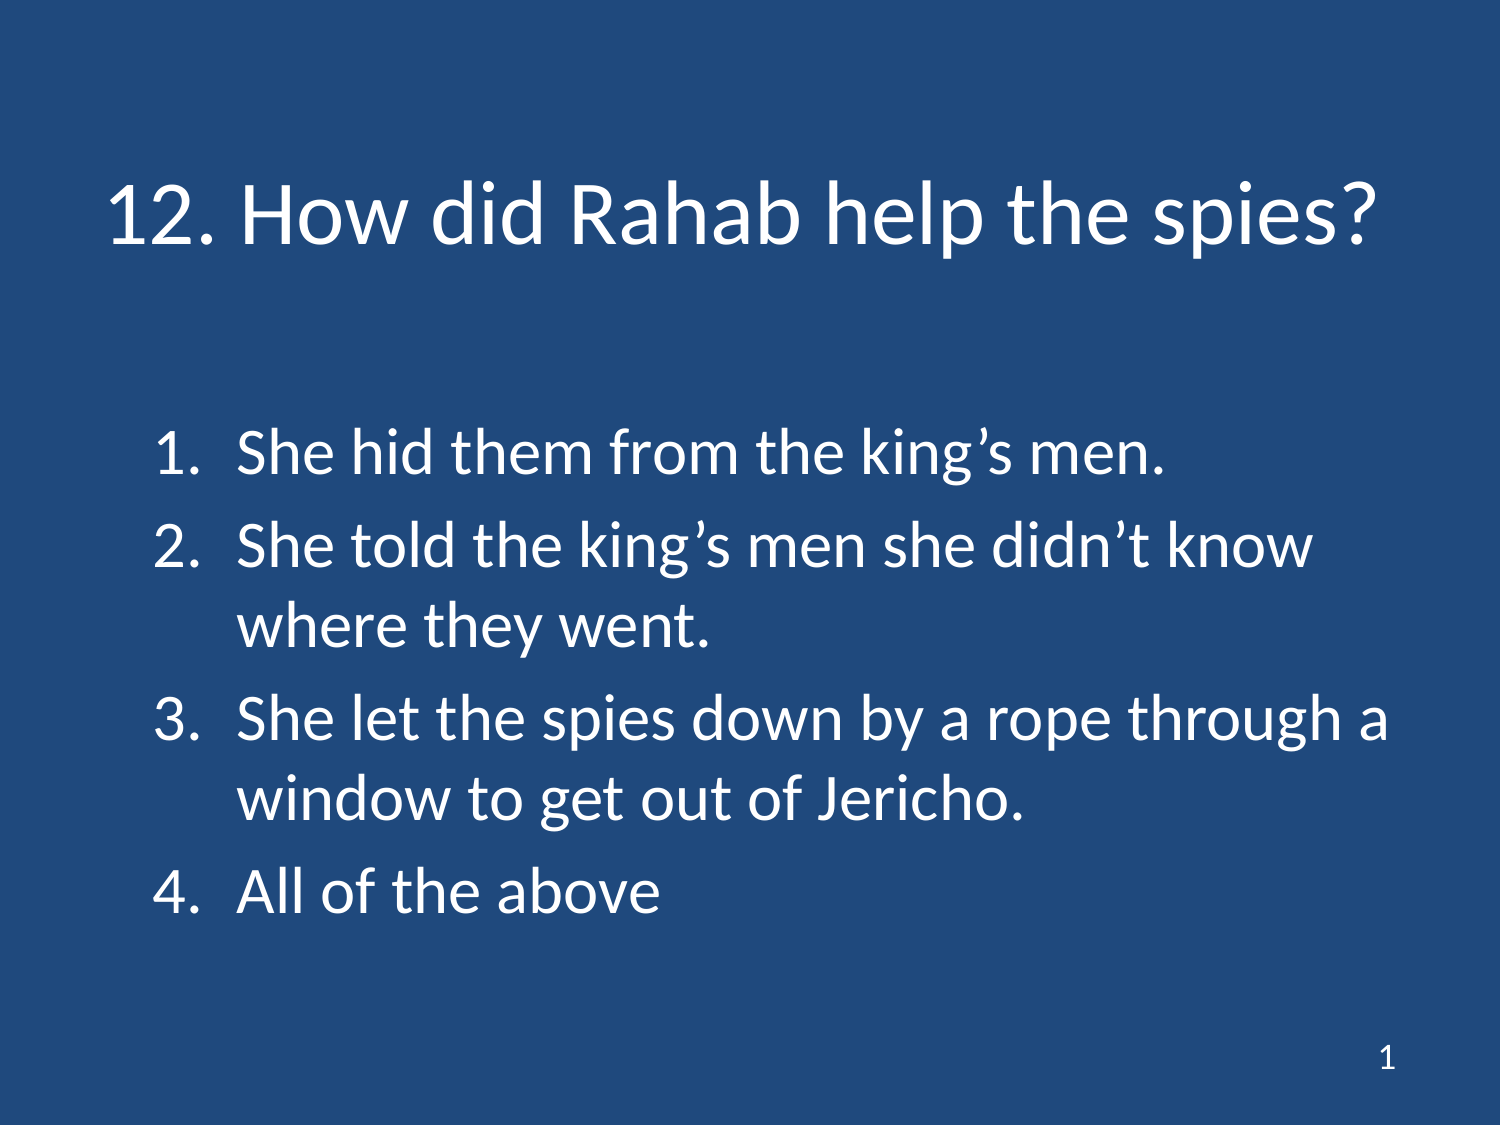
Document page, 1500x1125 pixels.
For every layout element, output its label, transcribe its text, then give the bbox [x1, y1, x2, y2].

text_box 1 [1362, 1024, 1413, 1085]
title 12. How did Rahab help the spies? [87, 87, 1425, 329]
subtitle She hid them from the king’s men. She told the king’s men she didn’t know where they went. She let the spies down by a rope through a window to get out of Jericho. All of the above [137, 399, 1425, 800]
